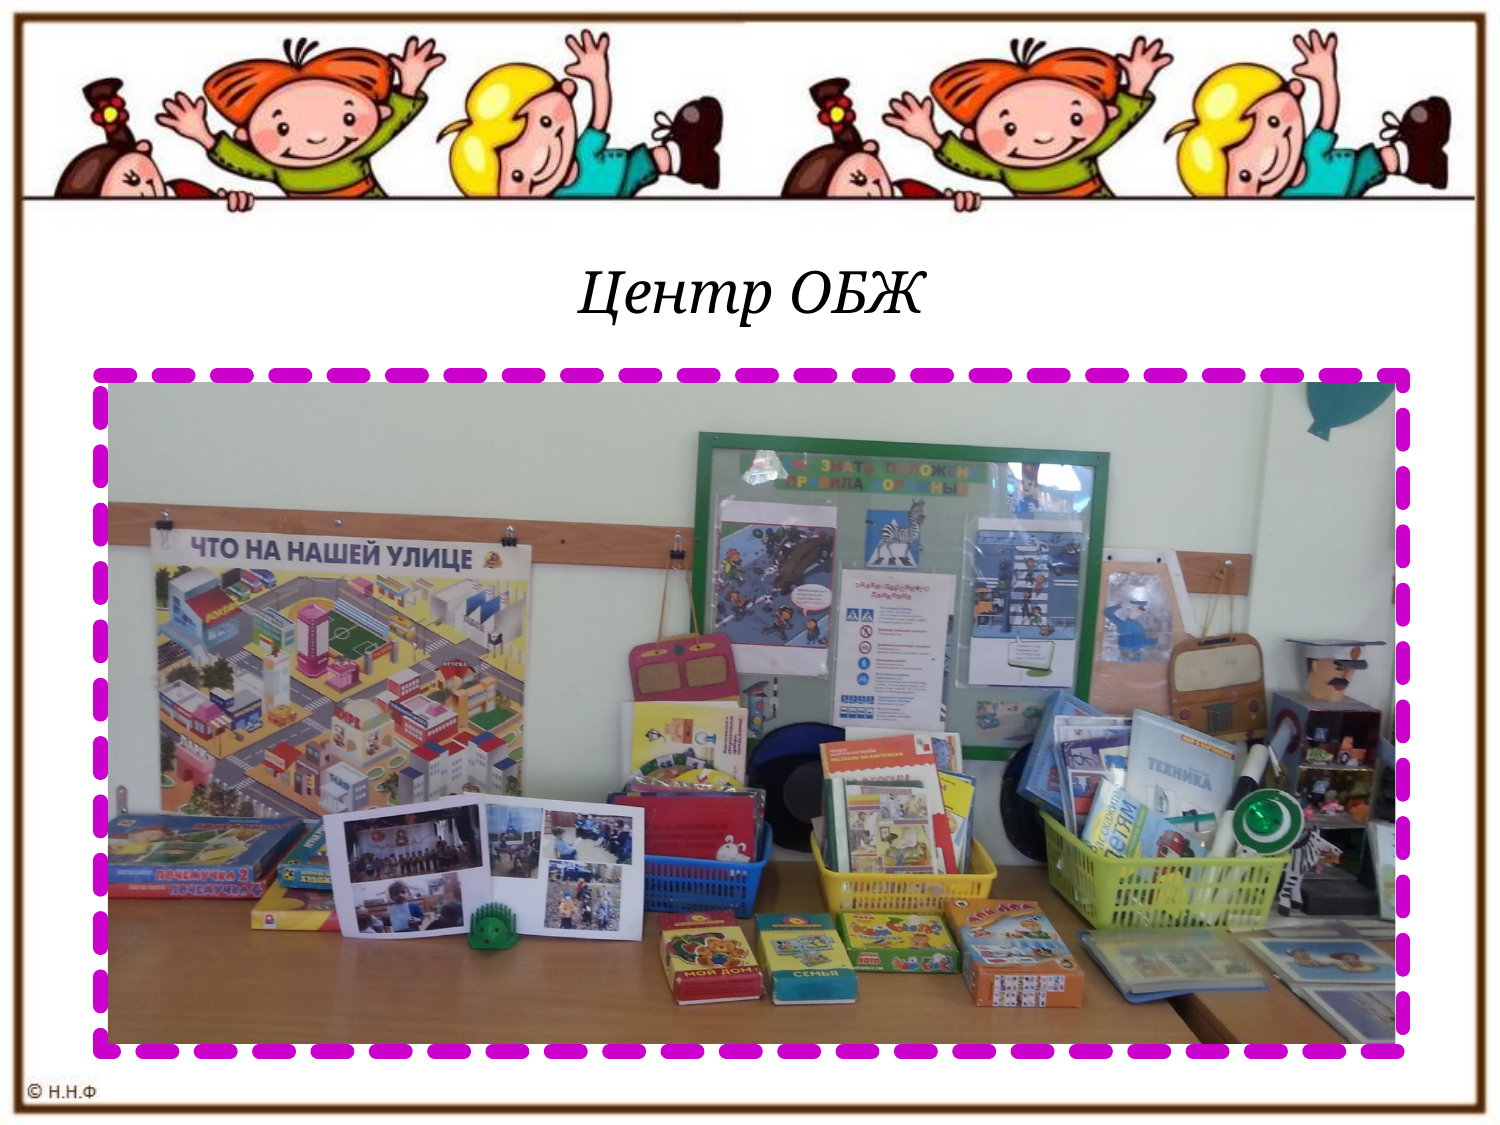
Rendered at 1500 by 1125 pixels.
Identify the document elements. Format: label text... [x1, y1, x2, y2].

title Центр ОБЖ [76, 196, 1427, 384]
picture [0, 0, 1500, 1125]
